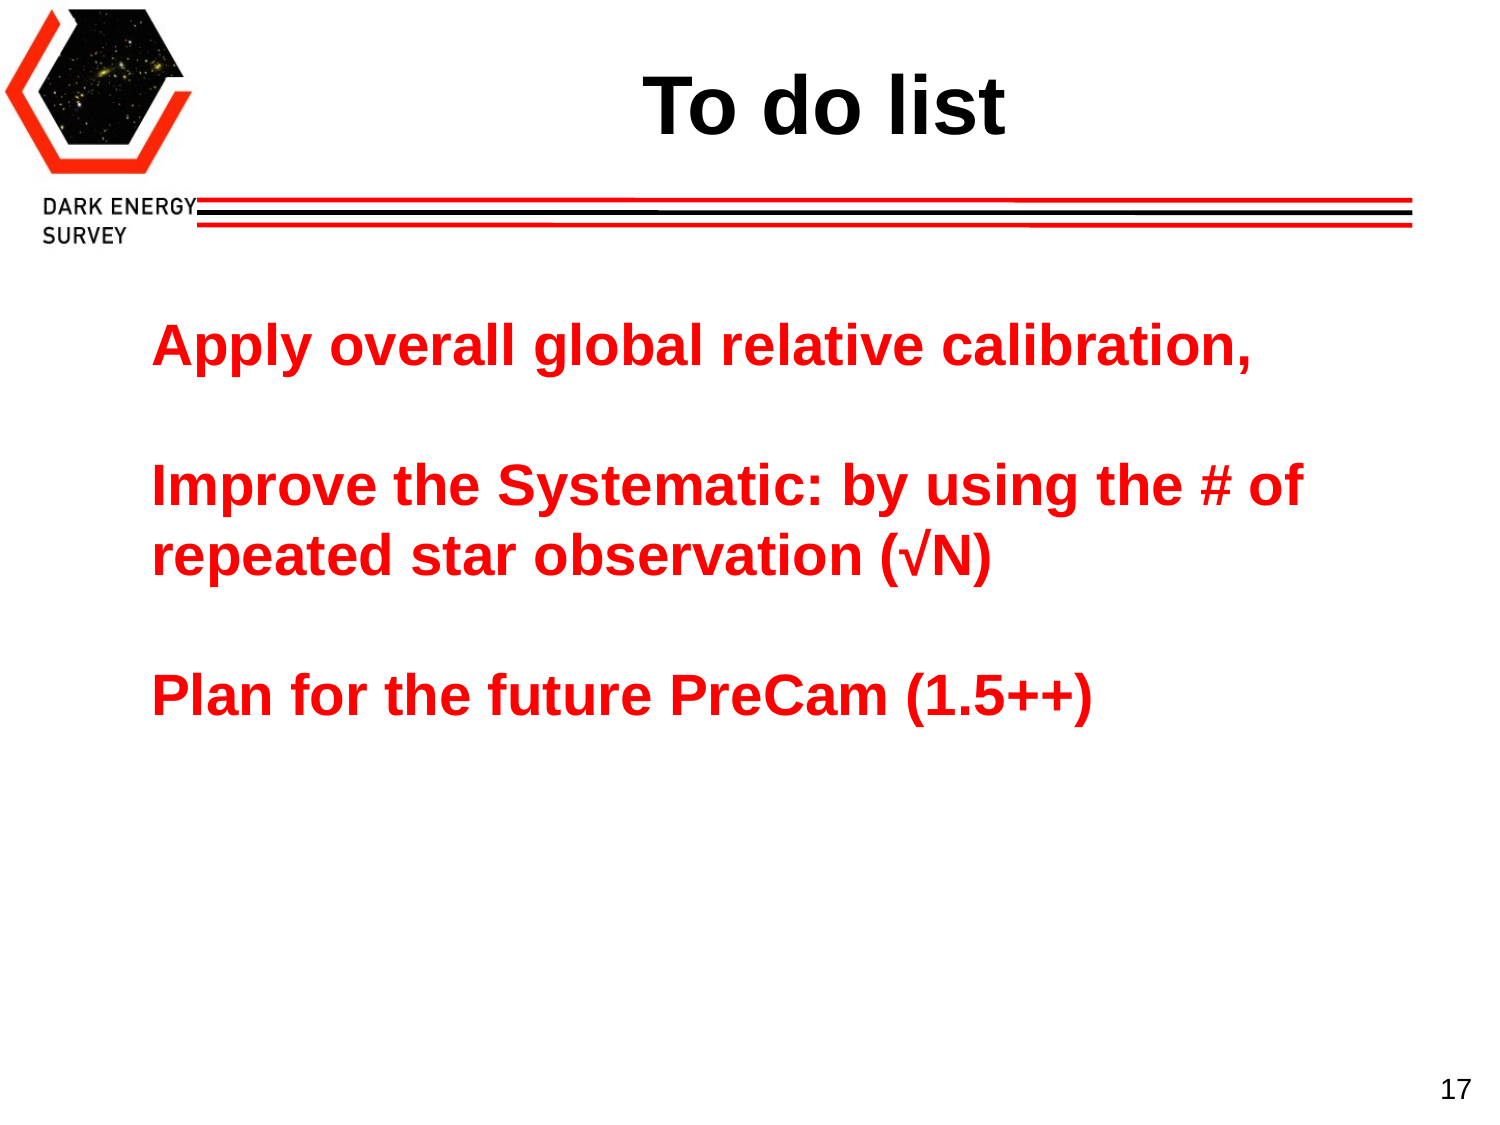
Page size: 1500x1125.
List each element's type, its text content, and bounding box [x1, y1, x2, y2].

title To do list [149, 12, 1500, 201]
text_box Apply overall global relative calibration, Improve the Systematic: by using the # of repeated star observation (√N) Plan for the future PreCam (1.5++) [136, 299, 1337, 1015]
picture [0, 0, 197, 250]
